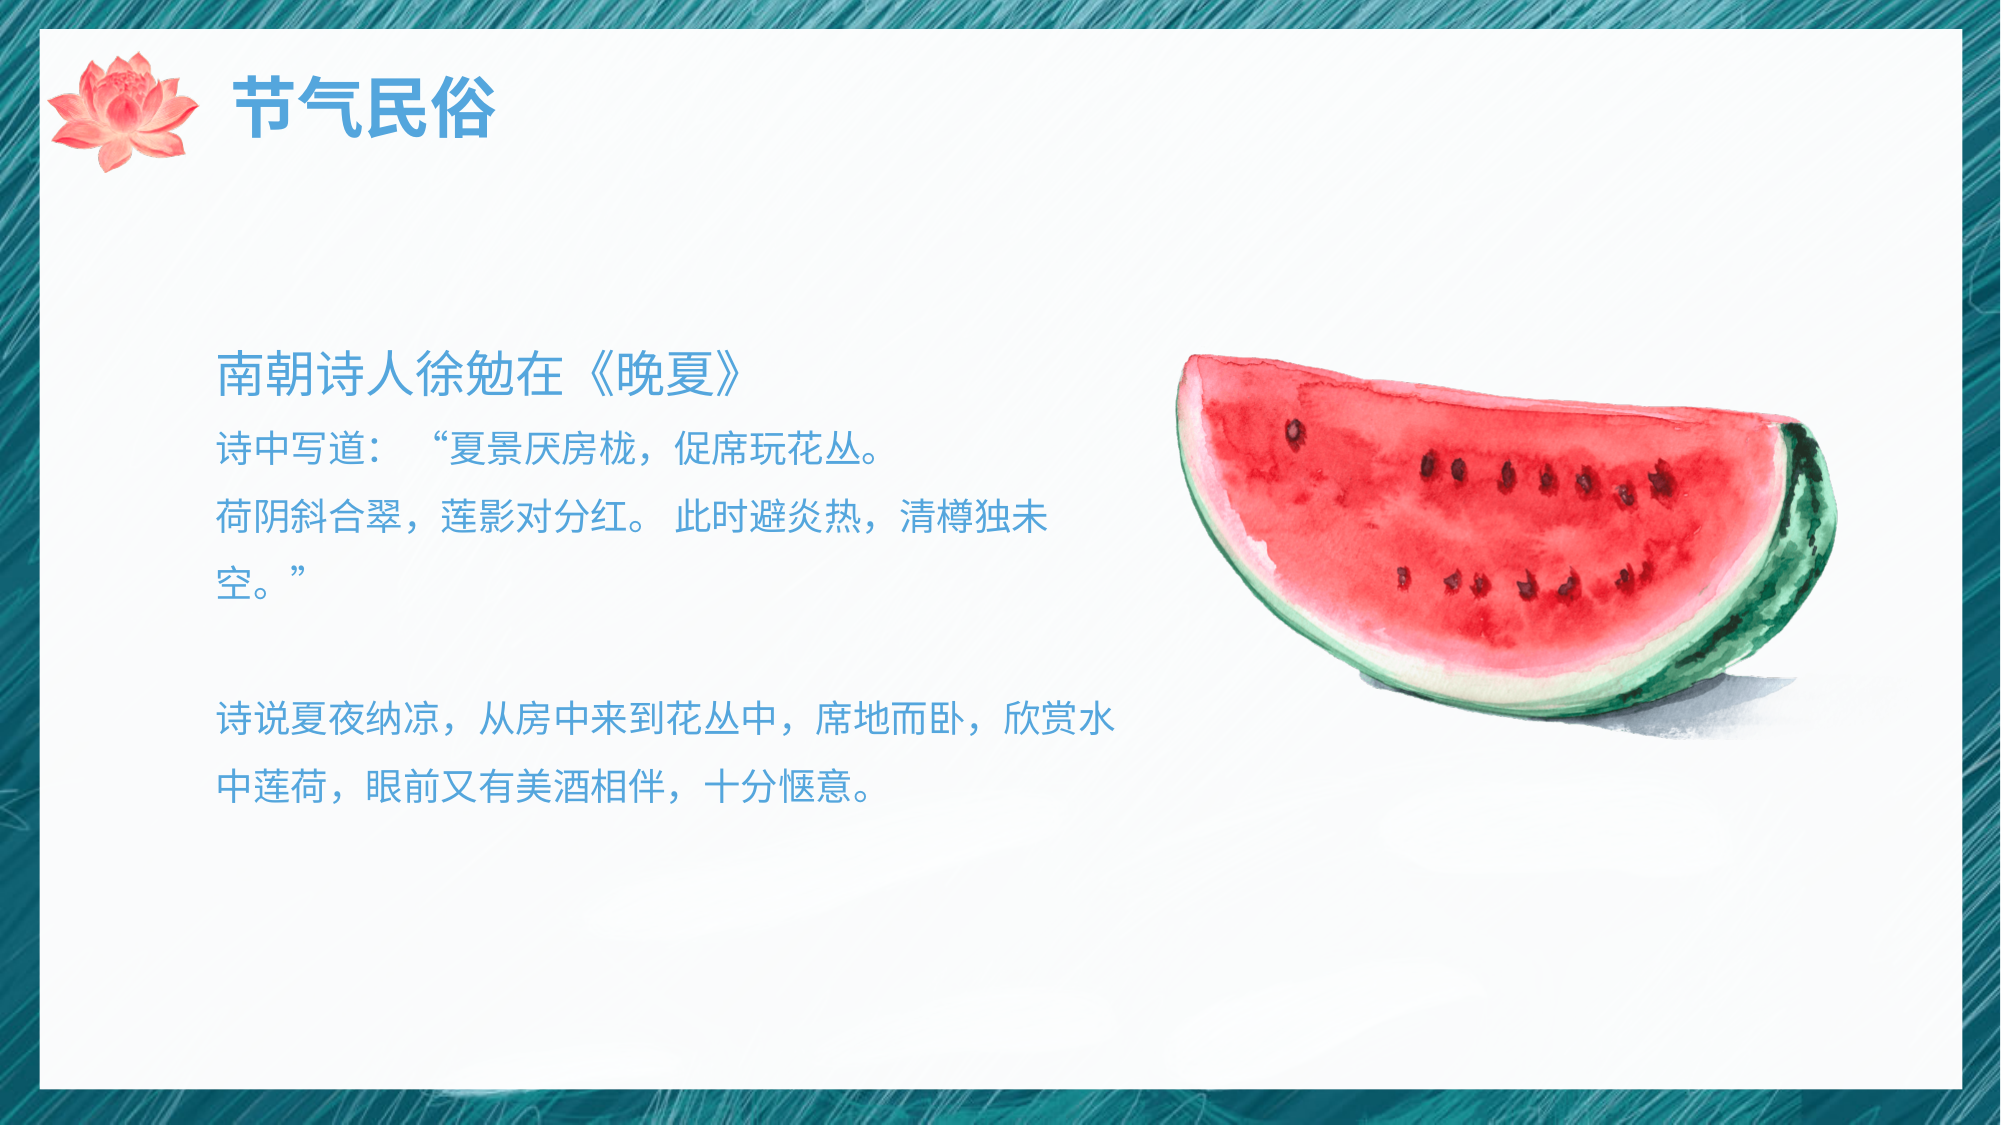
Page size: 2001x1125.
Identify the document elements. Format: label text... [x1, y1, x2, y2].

picture [0, 0, 2001, 1125]
text_box 节气民俗 [215, 58, 557, 153]
text_box 南朝诗人徐勉在《晚夏》 诗中写道： “夏景厌房栊，促席玩花丛。 荷阴斜合翠，莲影对分红。 此时避炎热，清樽独未空。” 诗说夏夜纳凉，从房中来到花丛中，席地而卧，欣赏水中莲荷，眼前又有美酒相伴，十分惬意。 [200, 305, 1015, 816]
